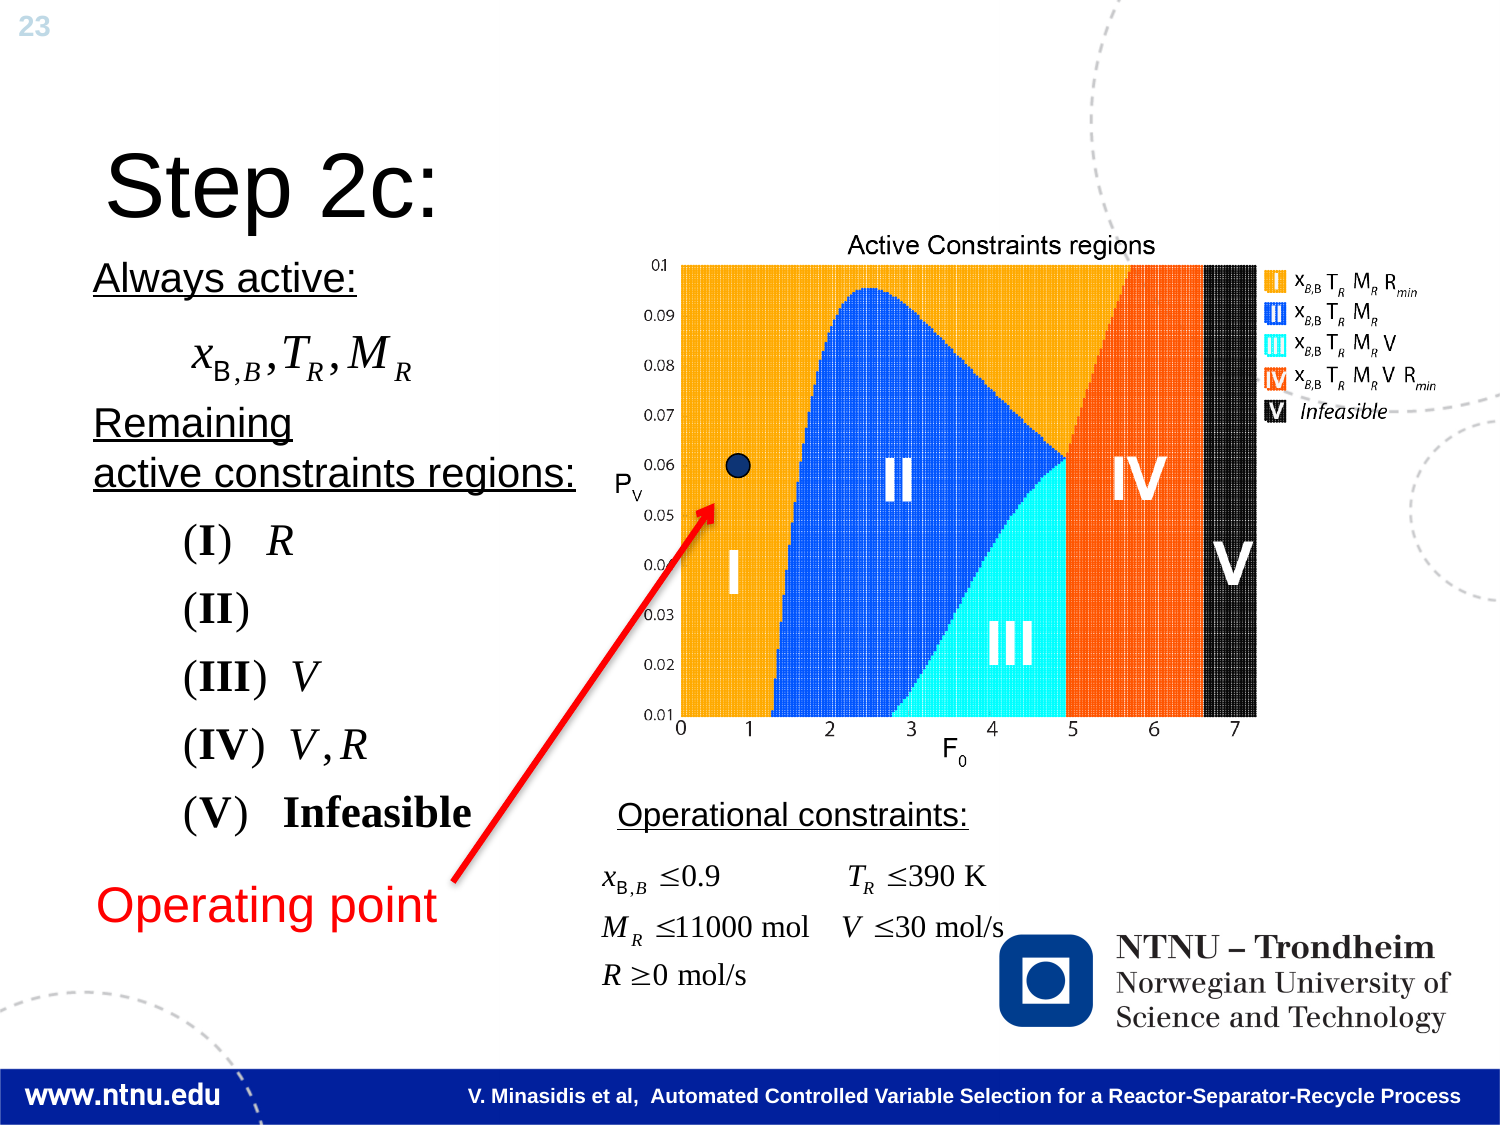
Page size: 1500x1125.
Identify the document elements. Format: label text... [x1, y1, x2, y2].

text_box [452, 502, 715, 883]
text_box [159, 319, 420, 398]
picture [0, 0, 1500, 1125]
text_box Operating point [81, 864, 453, 940]
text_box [596, 856, 1011, 1002]
text_box V. Minasidis et al, Automated Controlled Variable Selection for a Reactor-Separator-Recycle Process [383, 1074, 1500, 1125]
title Step 2c: [89, 87, 1365, 275]
text_box Remaining active constraints regions: [78, 388, 592, 503]
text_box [176, 513, 447, 847]
text_box Always active: [77, 243, 373, 309]
text_box Operational constraints: [719, 785, 984, 855]
